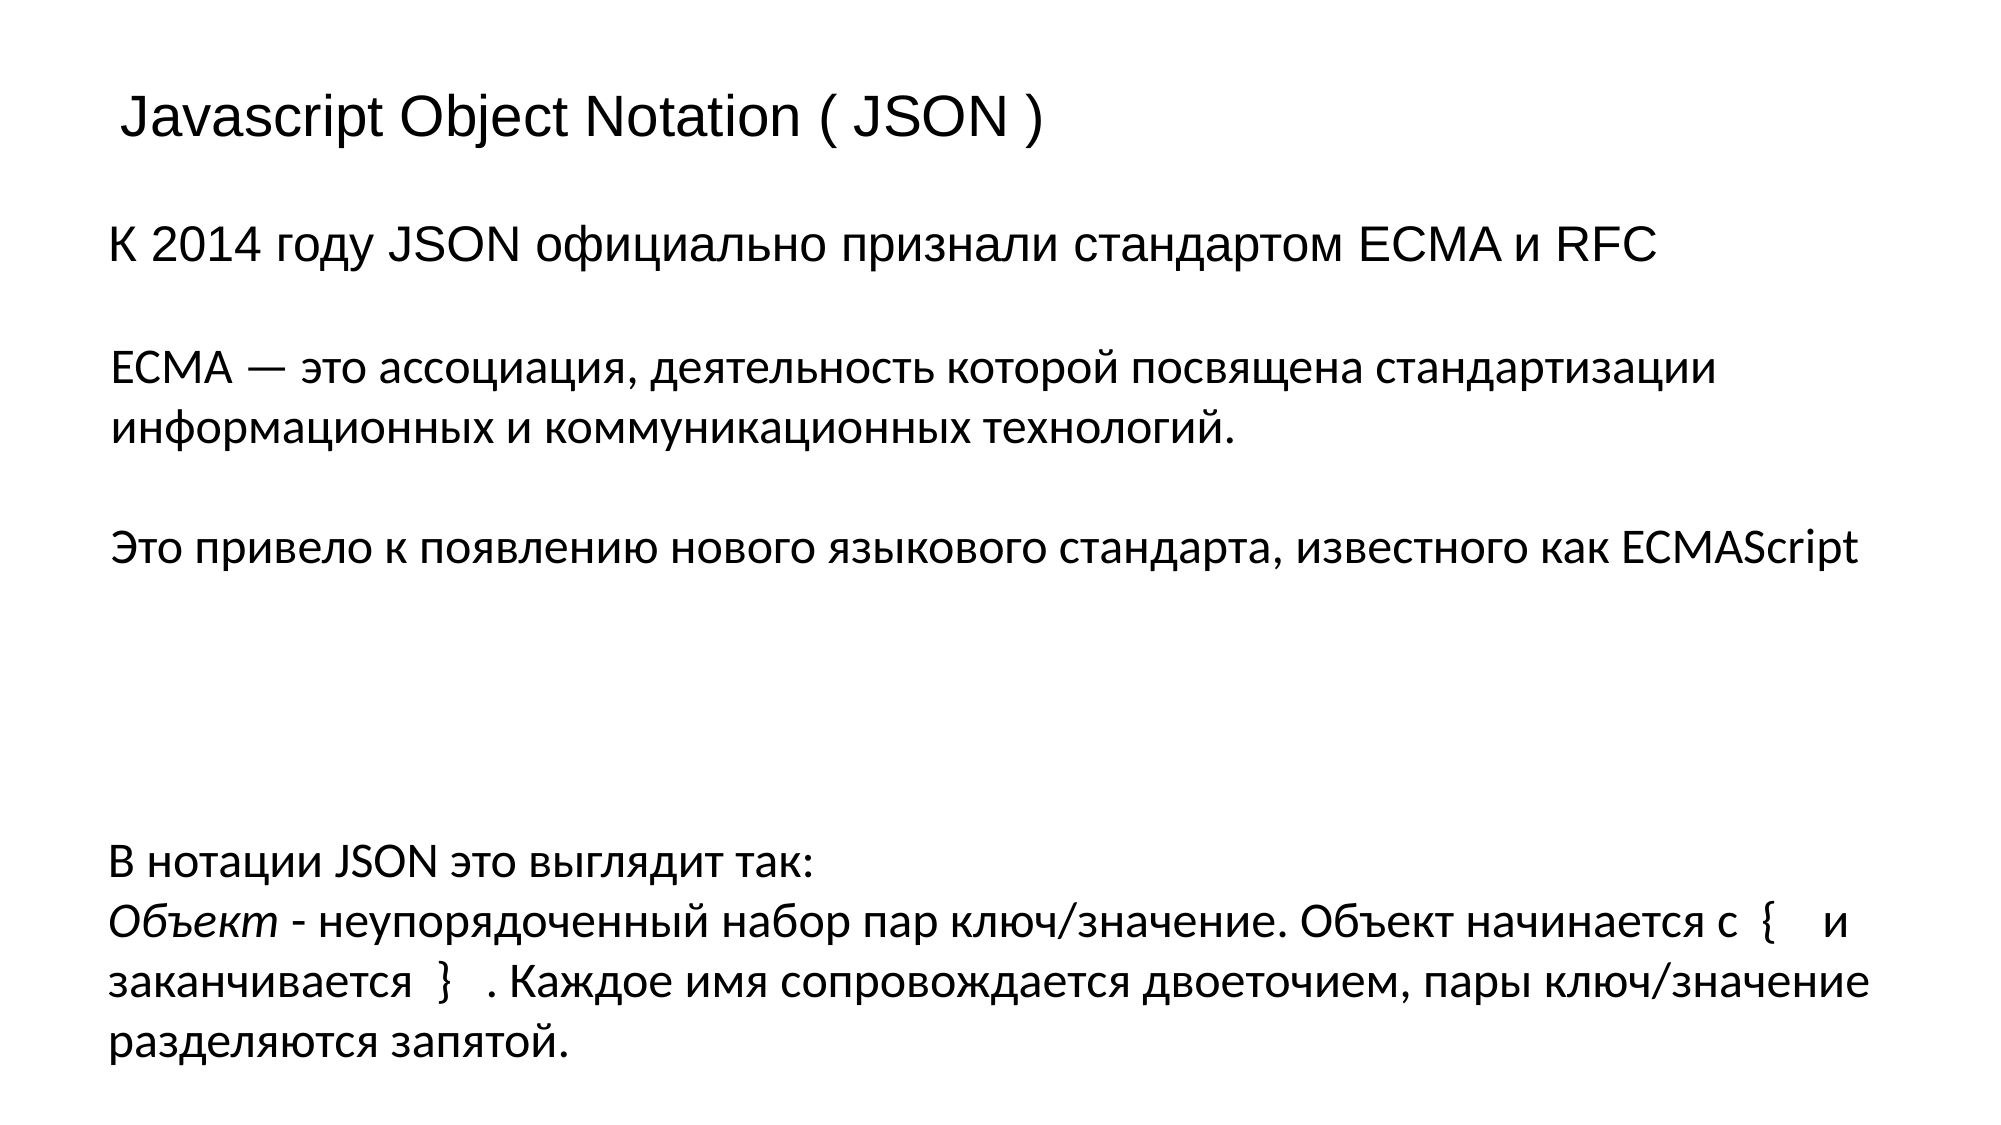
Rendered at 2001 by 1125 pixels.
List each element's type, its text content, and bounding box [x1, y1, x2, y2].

text_box В нотации JSON это выглядит так: Объект - неупорядоченный набор пар ключ/значение. Объект начинается с { и заканчивается } . Каждое имя сопровождается двоеточием, пары ключ/значение разделяются запятой. [93, 820, 1931, 1075]
text_box Javascript Object Notation ( JSON ) [106, 70, 1061, 156]
text_box ECMA — это ассоциация, деятельность которой посвящена стандартизации информационных и коммуникационных технологий. Это привело к появлению нового языкового стандарта, известного как ECMAScript [95, 326, 1917, 582]
text_box К 2014 году JSON официально признали стандартом ECMA и RFC [93, 203, 1931, 279]
